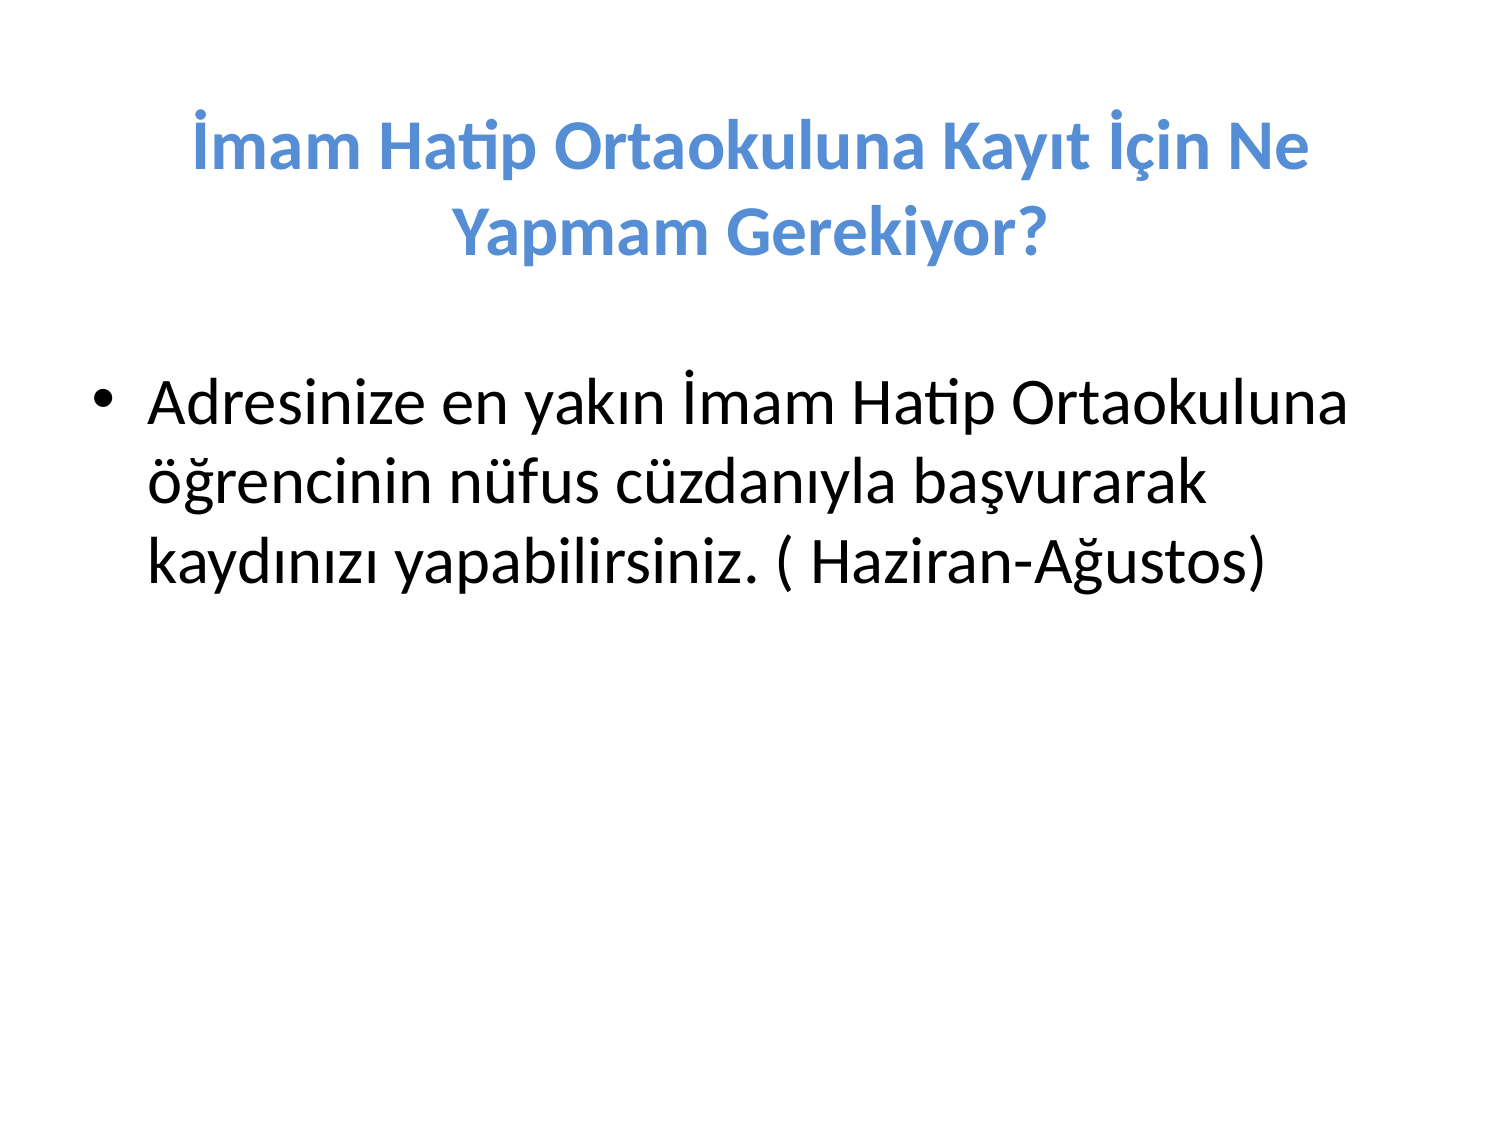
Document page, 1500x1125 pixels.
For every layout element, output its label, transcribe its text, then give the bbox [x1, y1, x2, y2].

list Adresinize en yakın İmam Hatip Ortaokuluna öğrencinin nüfus cüzdanıyla başvurarak kaydınızı yapabilirsiniz. ( Haziran-Ağustos) [76, 349, 1427, 1093]
title İmam Hatip Ortaokuluna Kayıt İçin Ne Yapmam Gerekiyor? [76, 90, 1427, 278]
